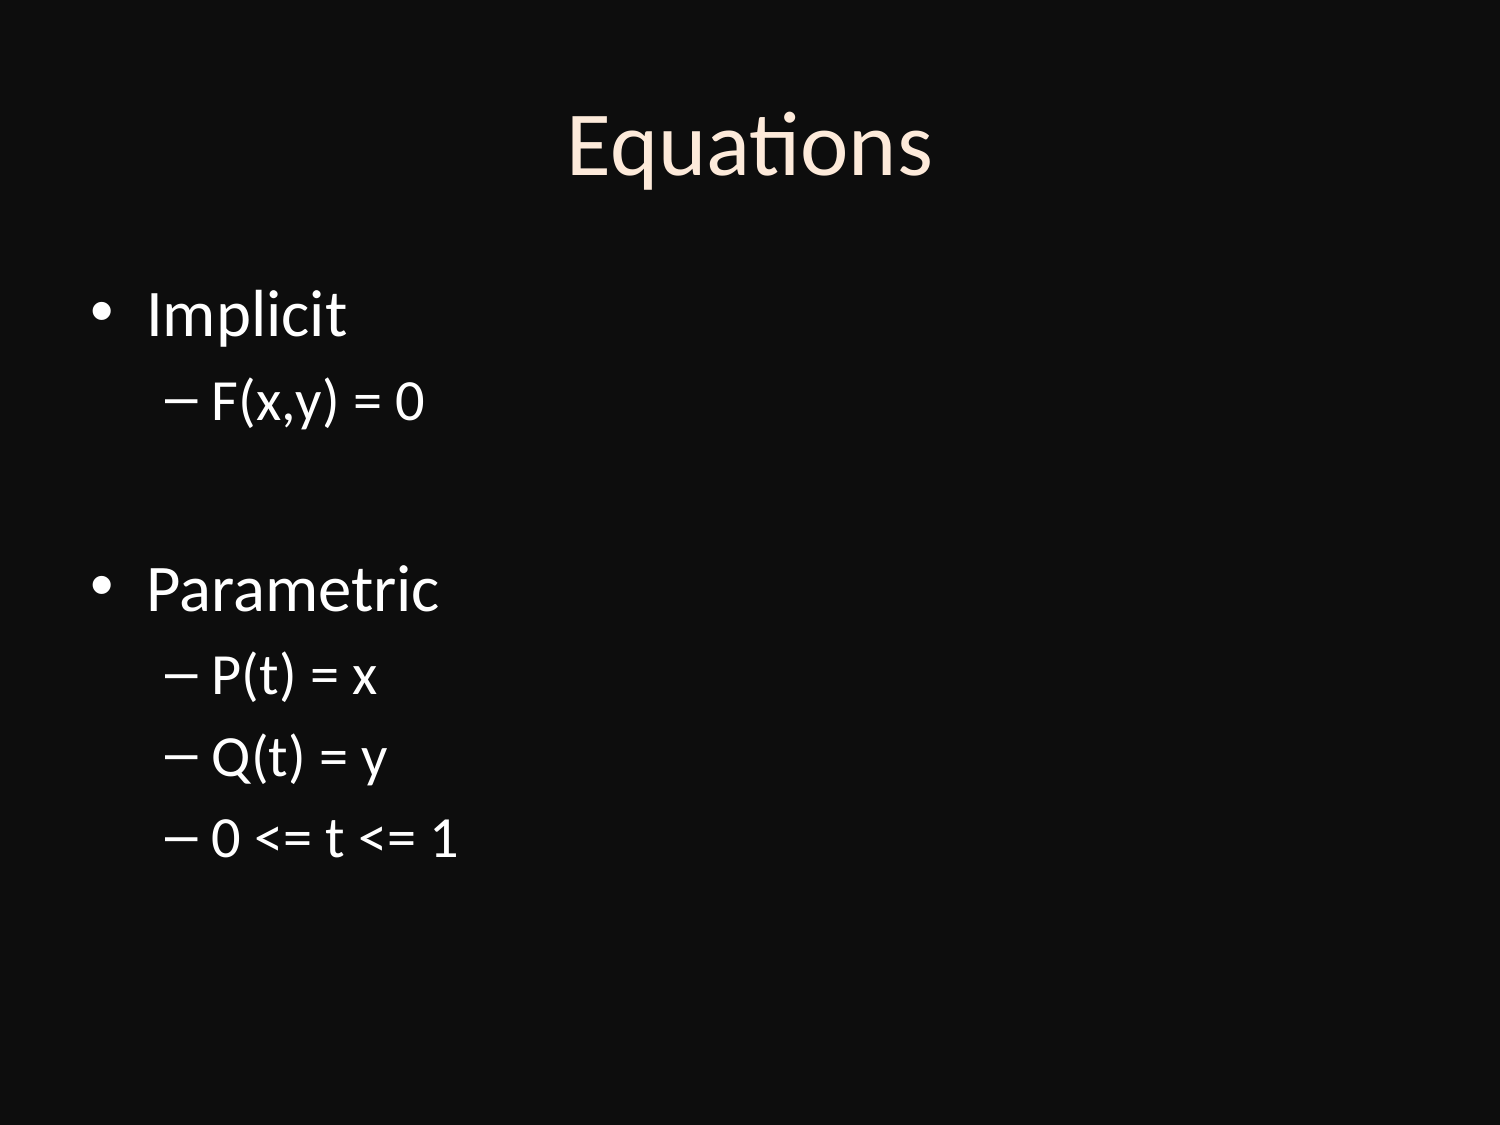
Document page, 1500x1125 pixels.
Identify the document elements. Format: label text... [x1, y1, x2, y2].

title Equations [75, 45, 1425, 233]
list Implicit F(x,y) = 0 Parametric P(t) = x Q(t) = y 0 <= t <= 1 [75, 262, 1425, 1005]
